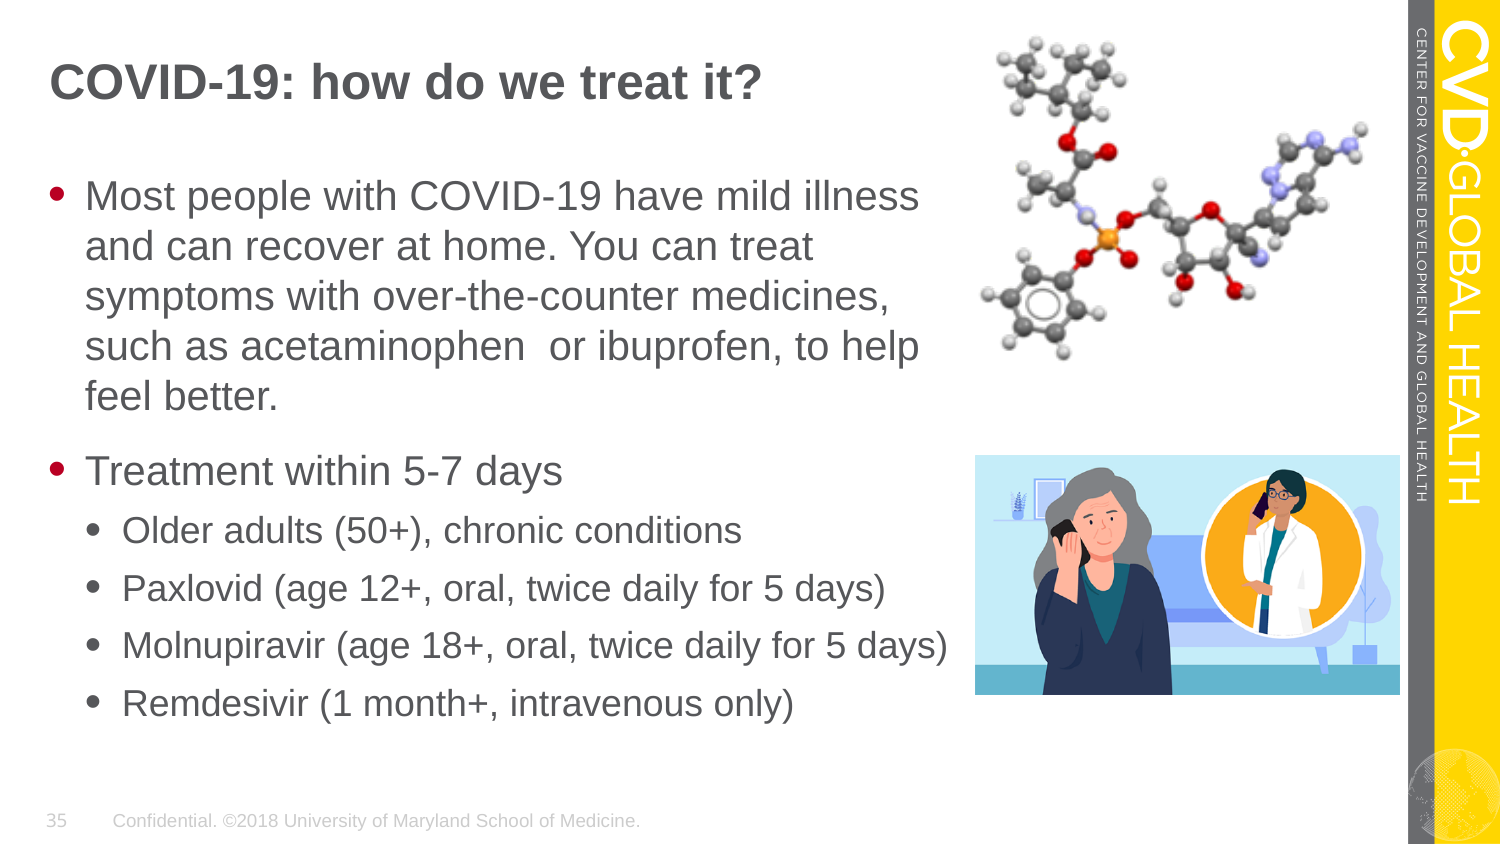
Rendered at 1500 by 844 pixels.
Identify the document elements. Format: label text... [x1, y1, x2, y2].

list Most people with COVID-19 have mild illness and can recover at home. You can treat symptoms with over-the-counter medicines, such as acetaminophen or ibuprofen, to help feel better. Treatment within 5-7 days Older adults (50+), chronic conditions Paxlovid (age 12+, oral, twice daily for 5 days) Molnupiravir (age 18+, oral, twice daily for 5 days) Remdesivir (1 month+, intravenous only) [47, 168, 963, 748]
slide_number 35 [45, 808, 96, 840]
title COVID-19: how do we treat it? [49, 18, 961, 141]
footer Confidential. ©2018 University of Maryland School of Medicine. [112, 808, 688, 830]
picture [0, 0, 1500, 844]
